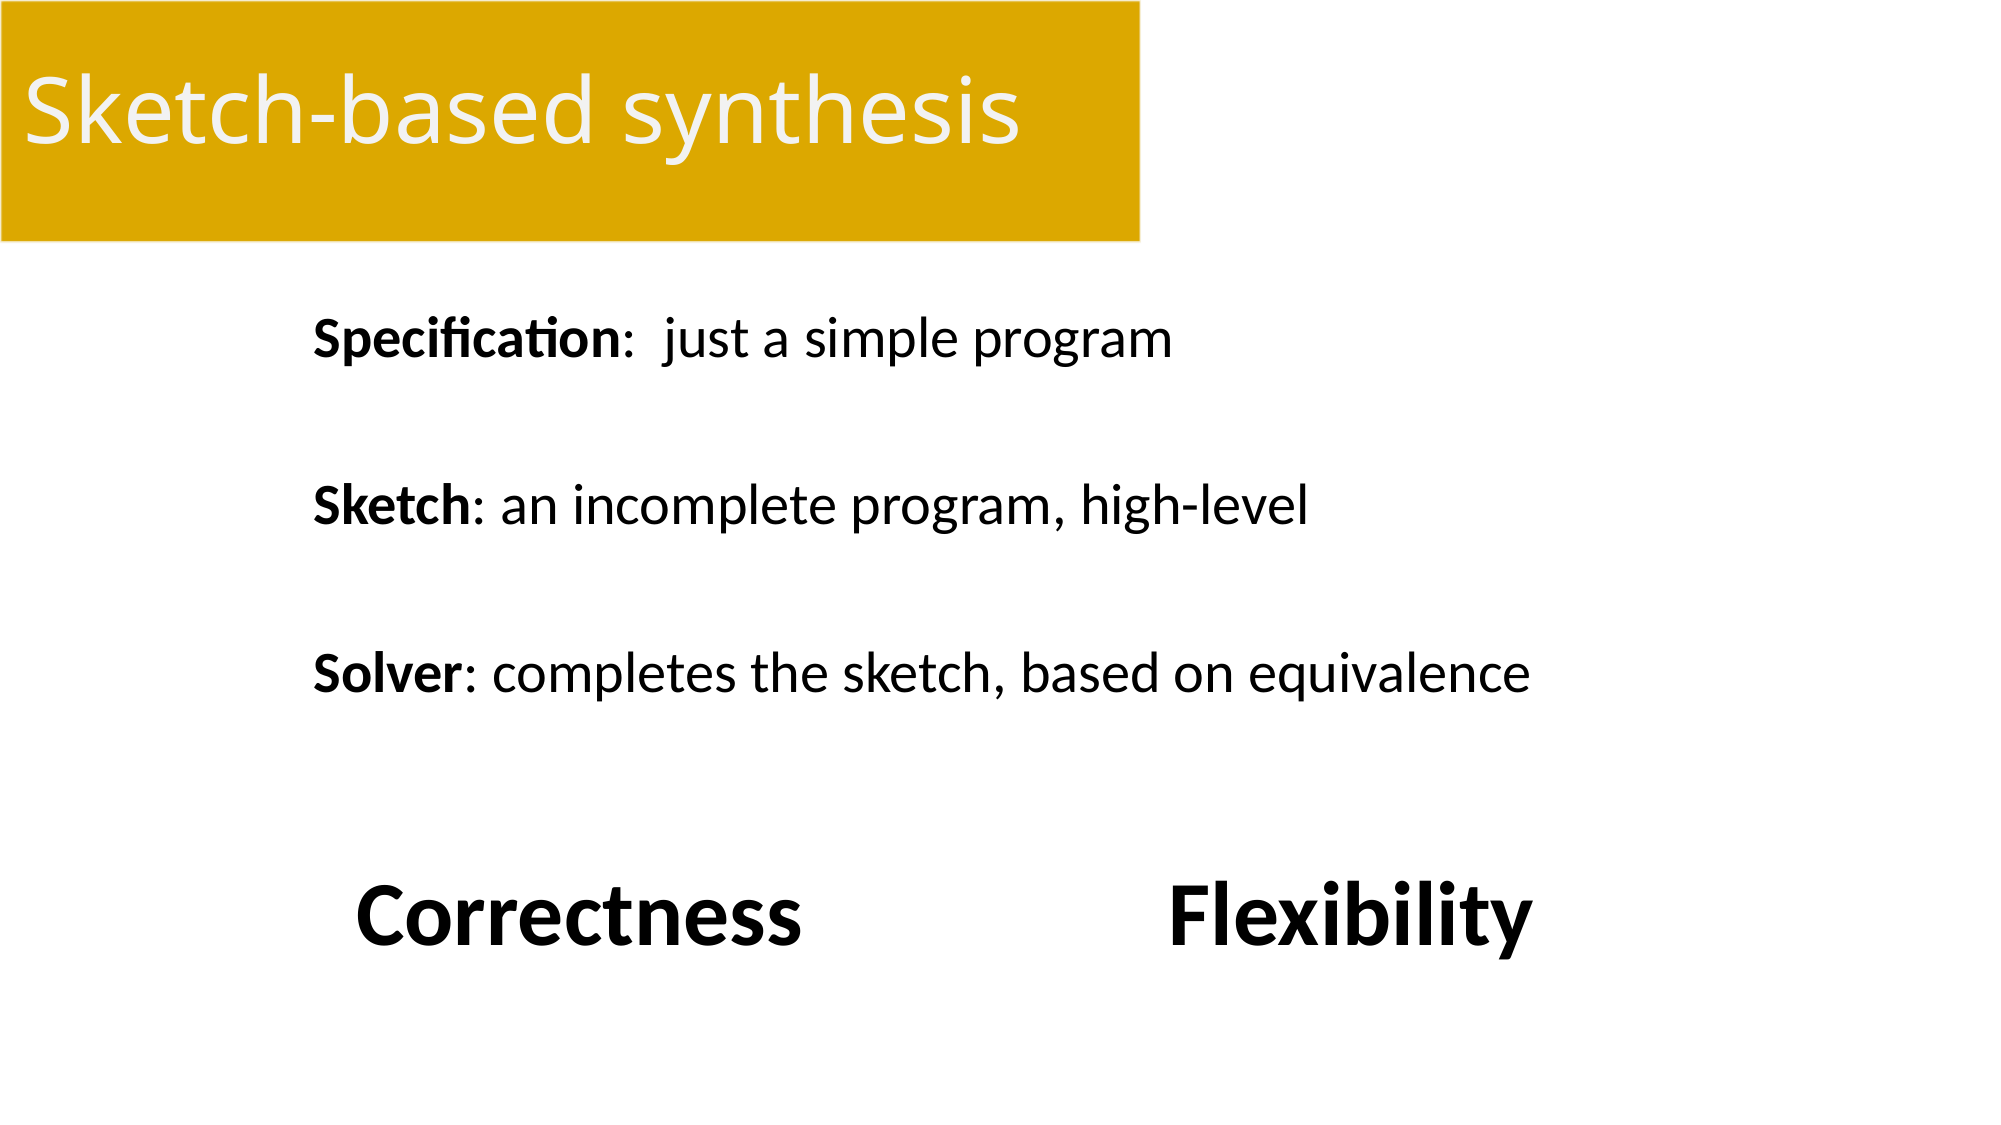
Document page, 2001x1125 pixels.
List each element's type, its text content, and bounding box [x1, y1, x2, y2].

list Specification: just a simple program Sketch: an incomplete program, high-level Solver: completes the sketch, based on equivalence [261, 299, 1863, 1014]
text_box Correctness [341, 846, 818, 971]
text_box Flexibility [1153, 846, 1550, 971]
title Sketch-based synthesis [8, 4, 1136, 223]
